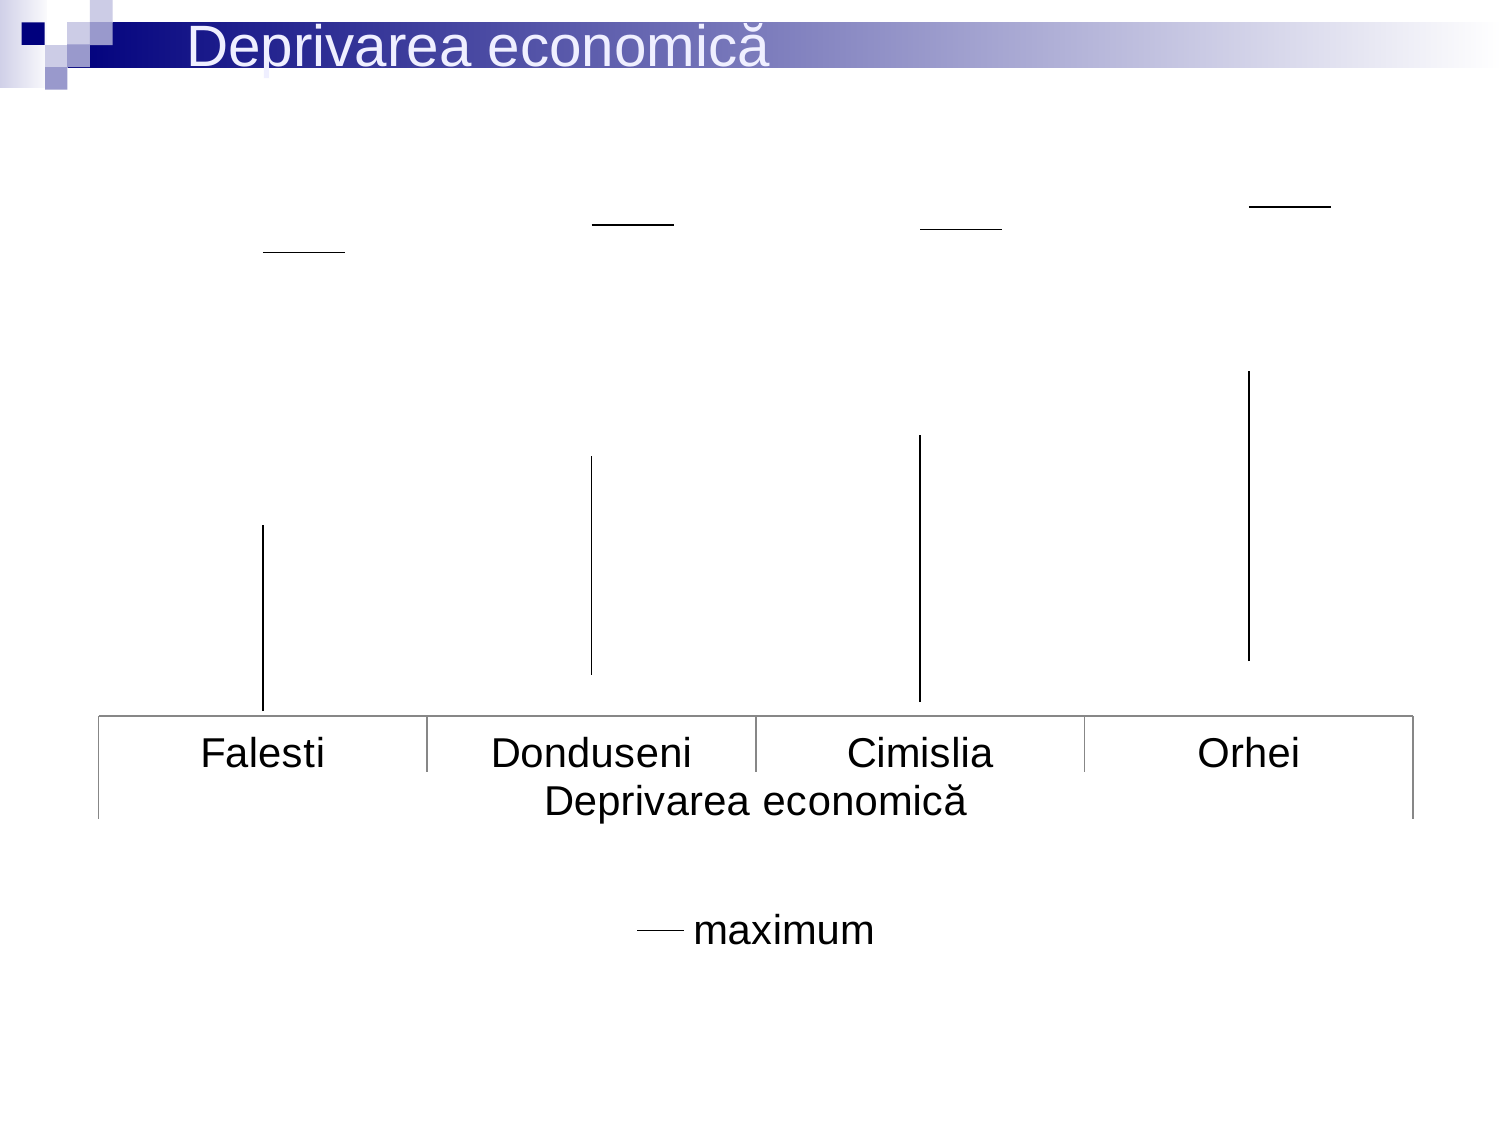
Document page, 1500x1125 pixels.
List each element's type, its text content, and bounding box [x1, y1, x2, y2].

chart [52, 125, 1459, 963]
title Deprivarea economică [170, 18, 1081, 67]
